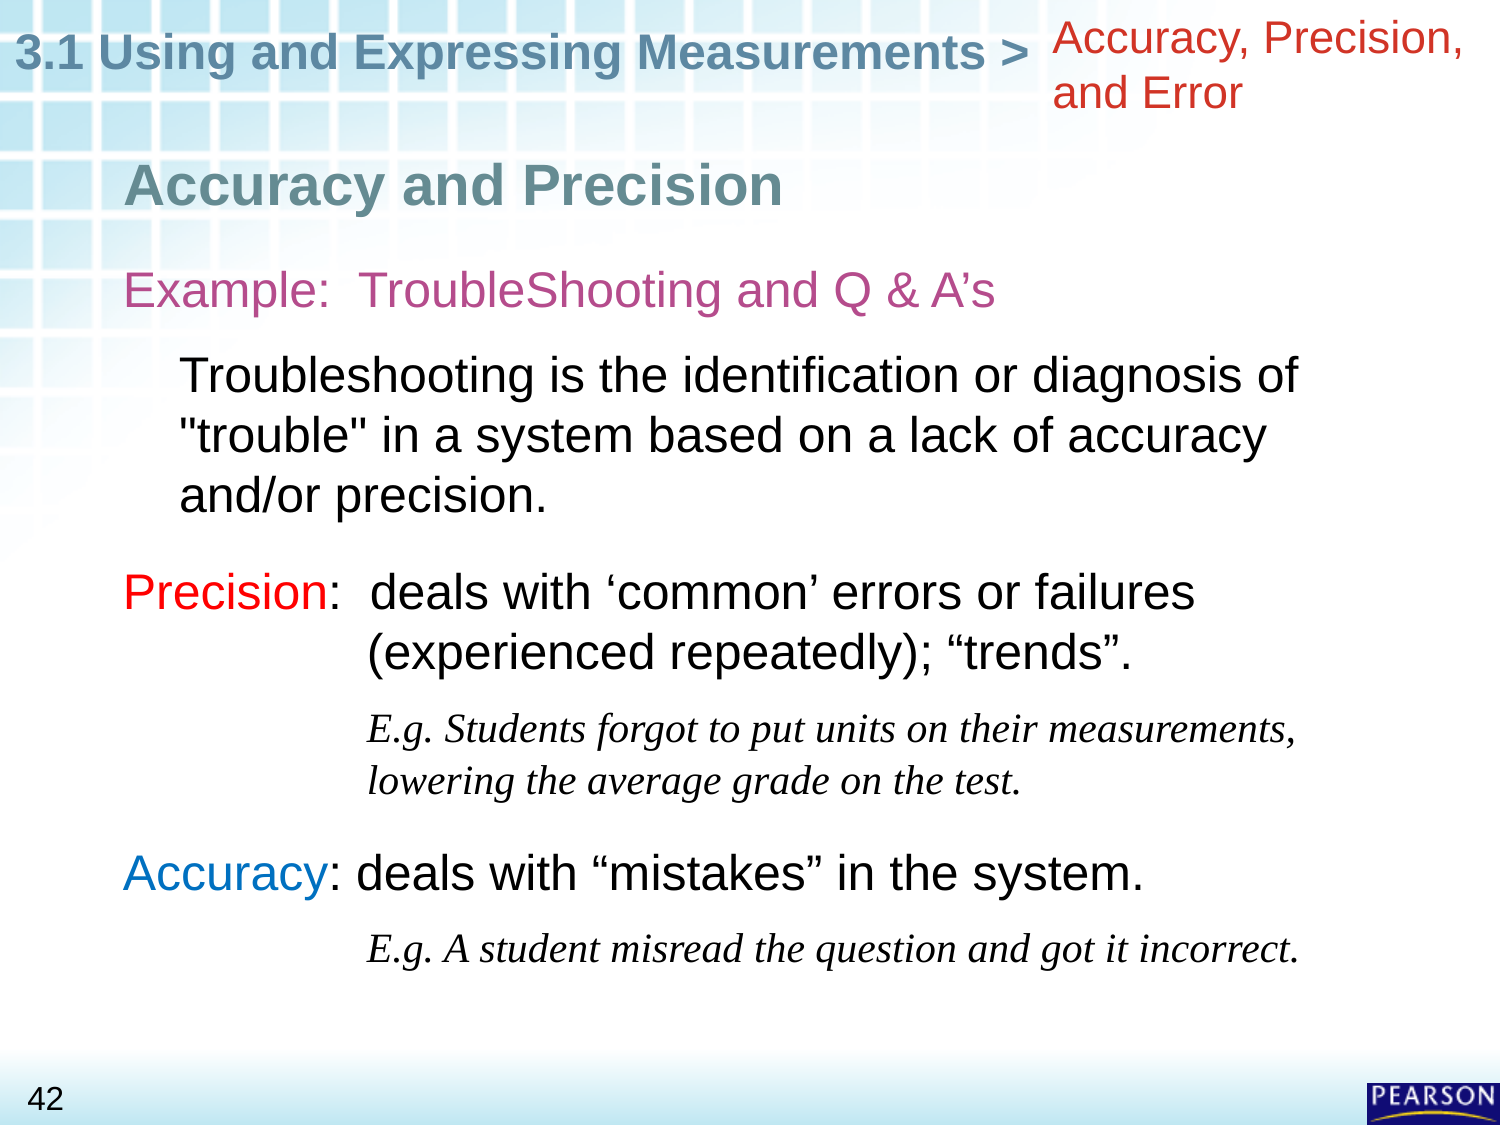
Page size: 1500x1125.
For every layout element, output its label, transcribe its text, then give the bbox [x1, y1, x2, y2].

picture [0, 0, 1311, 624]
title Accuracy, Precision, and Error [1037, 12, 1488, 113]
picture [1367, 1083, 1500, 1125]
text_box Accuracy and Precision [109, 139, 997, 225]
list Example: TroubleShooting and Q & A’s Troubleshooting is the identification or diagnosis of "trouble" in a system based on a lack of accuracy and/or precision. Precision: deals with ‘common’ errors or failures (experienced repeatedly); “trends”. E.g. Students forgot to put units on their measurements, lowering the average grade on the test. Accuracy: deals with “mistakes” in the system. E.g. A student misread the question and got it incorrect. [107, 249, 1383, 988]
